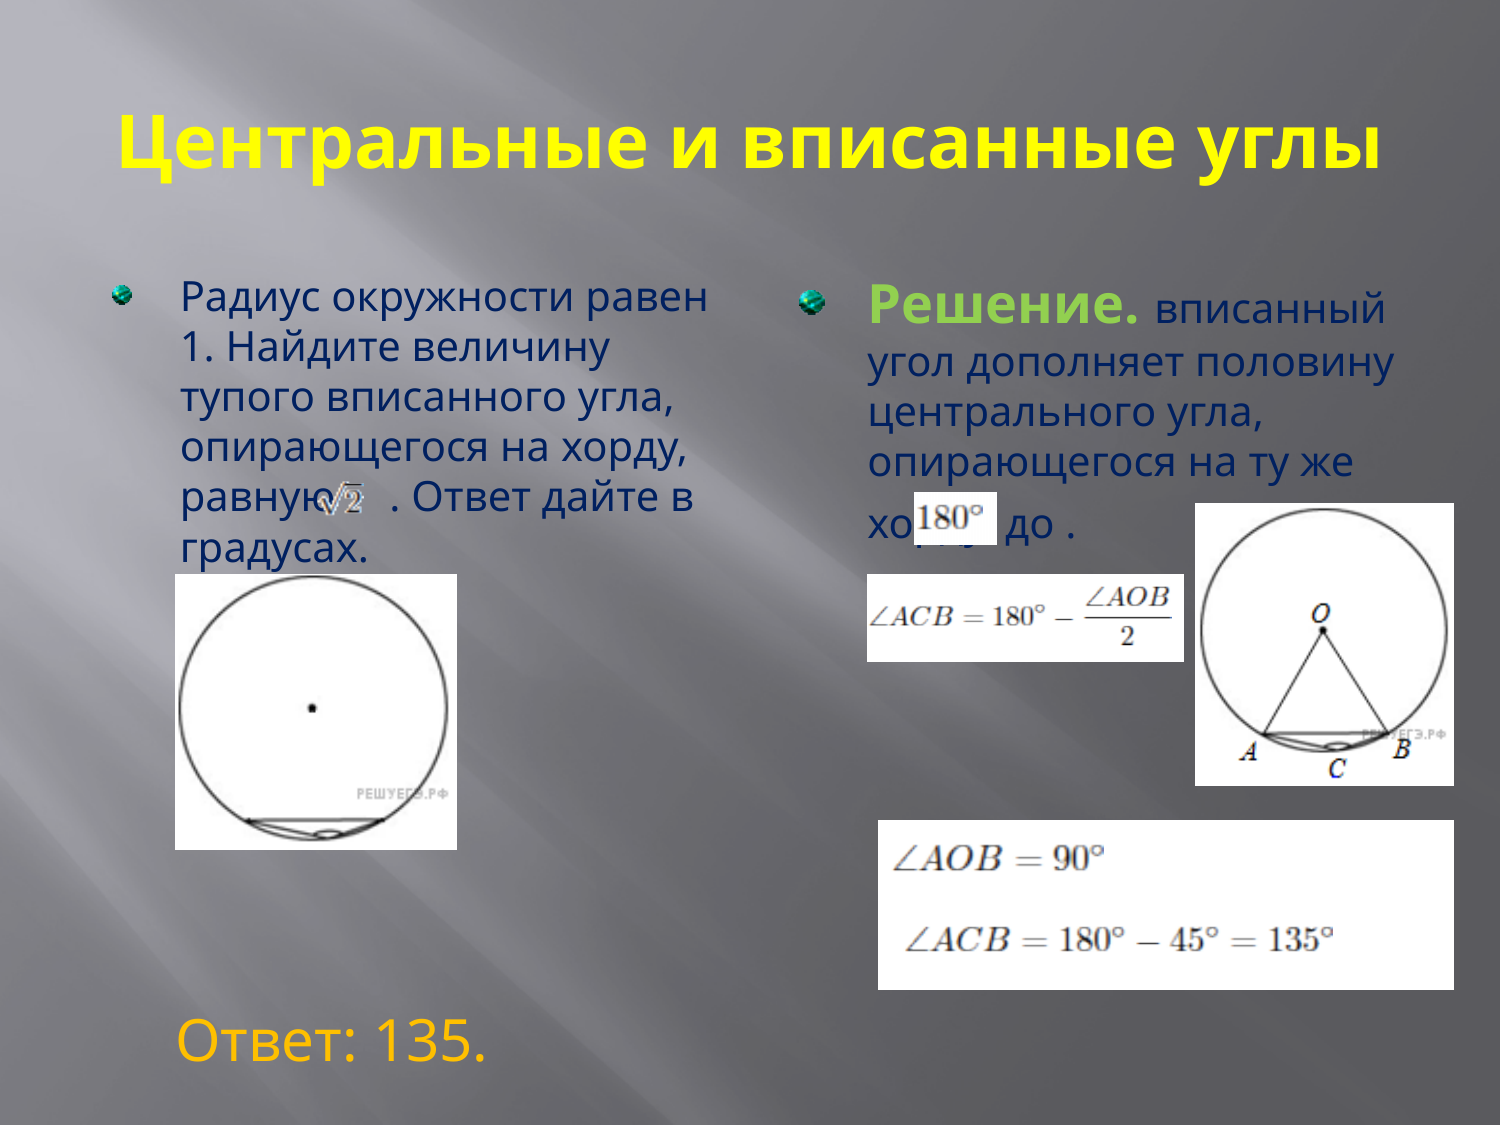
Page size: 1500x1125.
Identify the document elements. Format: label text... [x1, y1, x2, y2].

picture [175, 573, 458, 850]
picture [1195, 503, 1454, 786]
title Центральные и вписанные углы [75, 45, 1425, 233]
picture [112, 285, 132, 305]
picture [913, 491, 997, 545]
picture [799, 290, 825, 315]
text_box Ответ: 135. [160, 996, 504, 1081]
picture [878, 820, 1454, 991]
picture [316, 480, 364, 530]
list Решение. вписанный угол дополняет половину центрального угла, опирающегося на ту же хорду, до . [762, 262, 1425, 1005]
picture [866, 573, 1184, 663]
list Радиус окружности равен 1. Найдите величину тупого вписанного угла, опирающегося на хорду, равную . Ответ дайте в градусах. [75, 262, 738, 1005]
